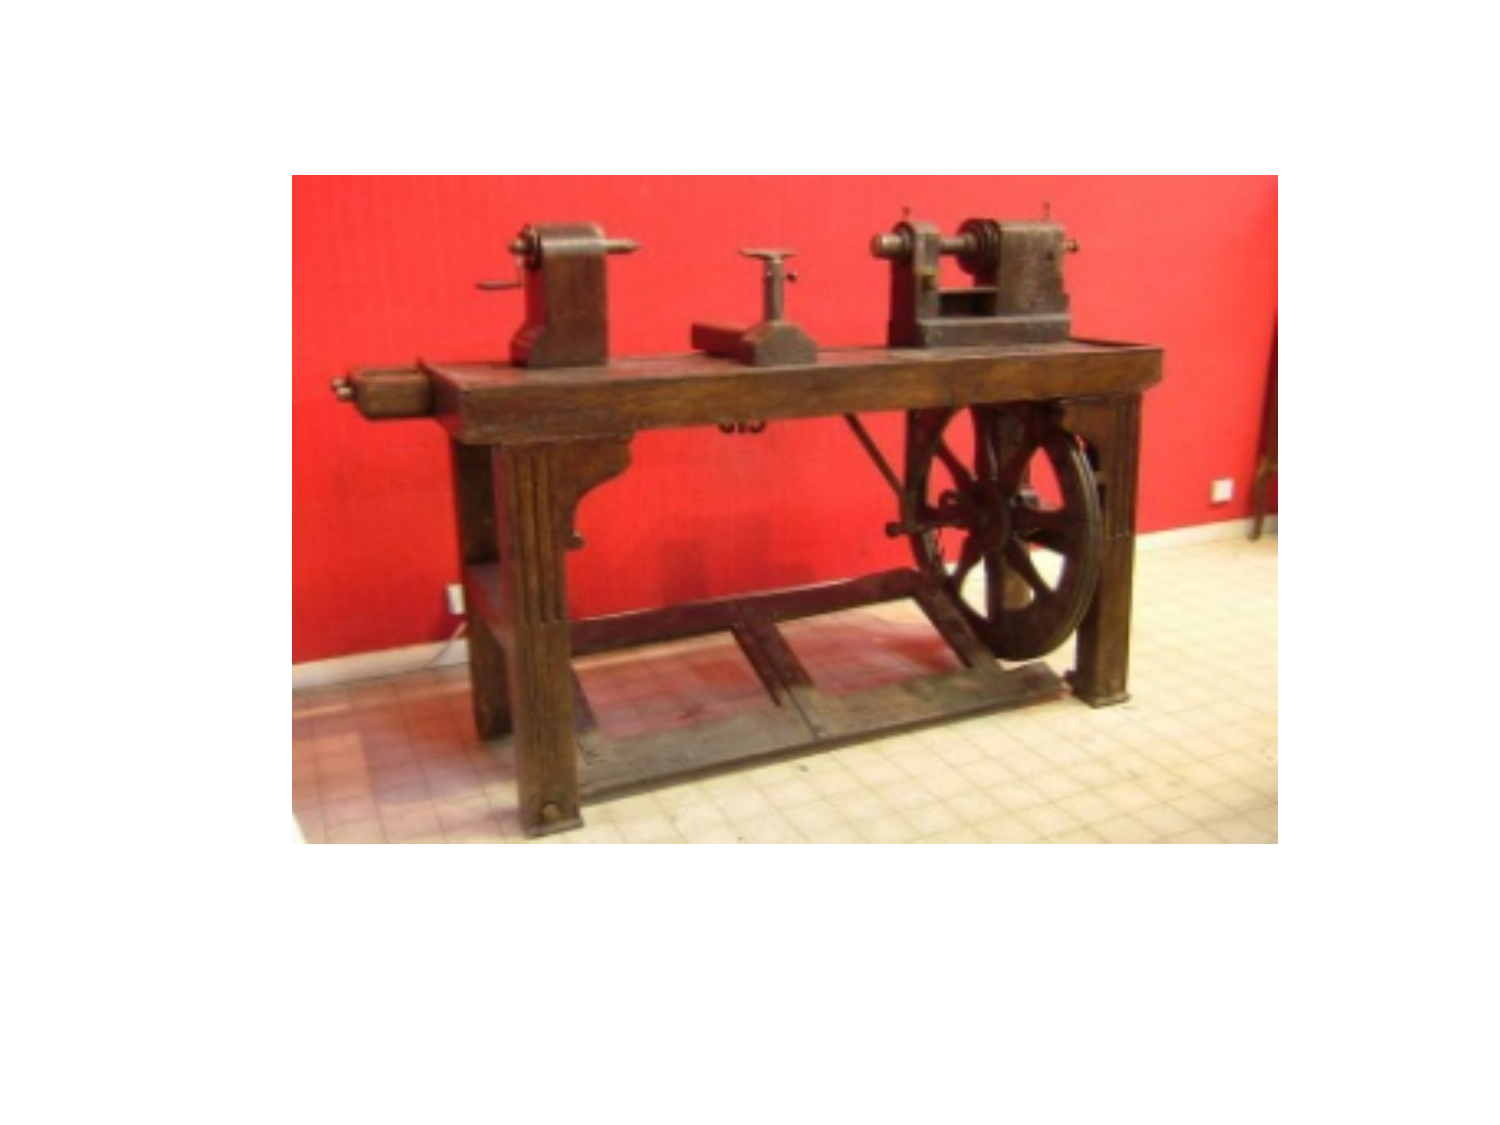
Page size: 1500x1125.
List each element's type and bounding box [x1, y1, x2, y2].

picture [292, 175, 1278, 844]
